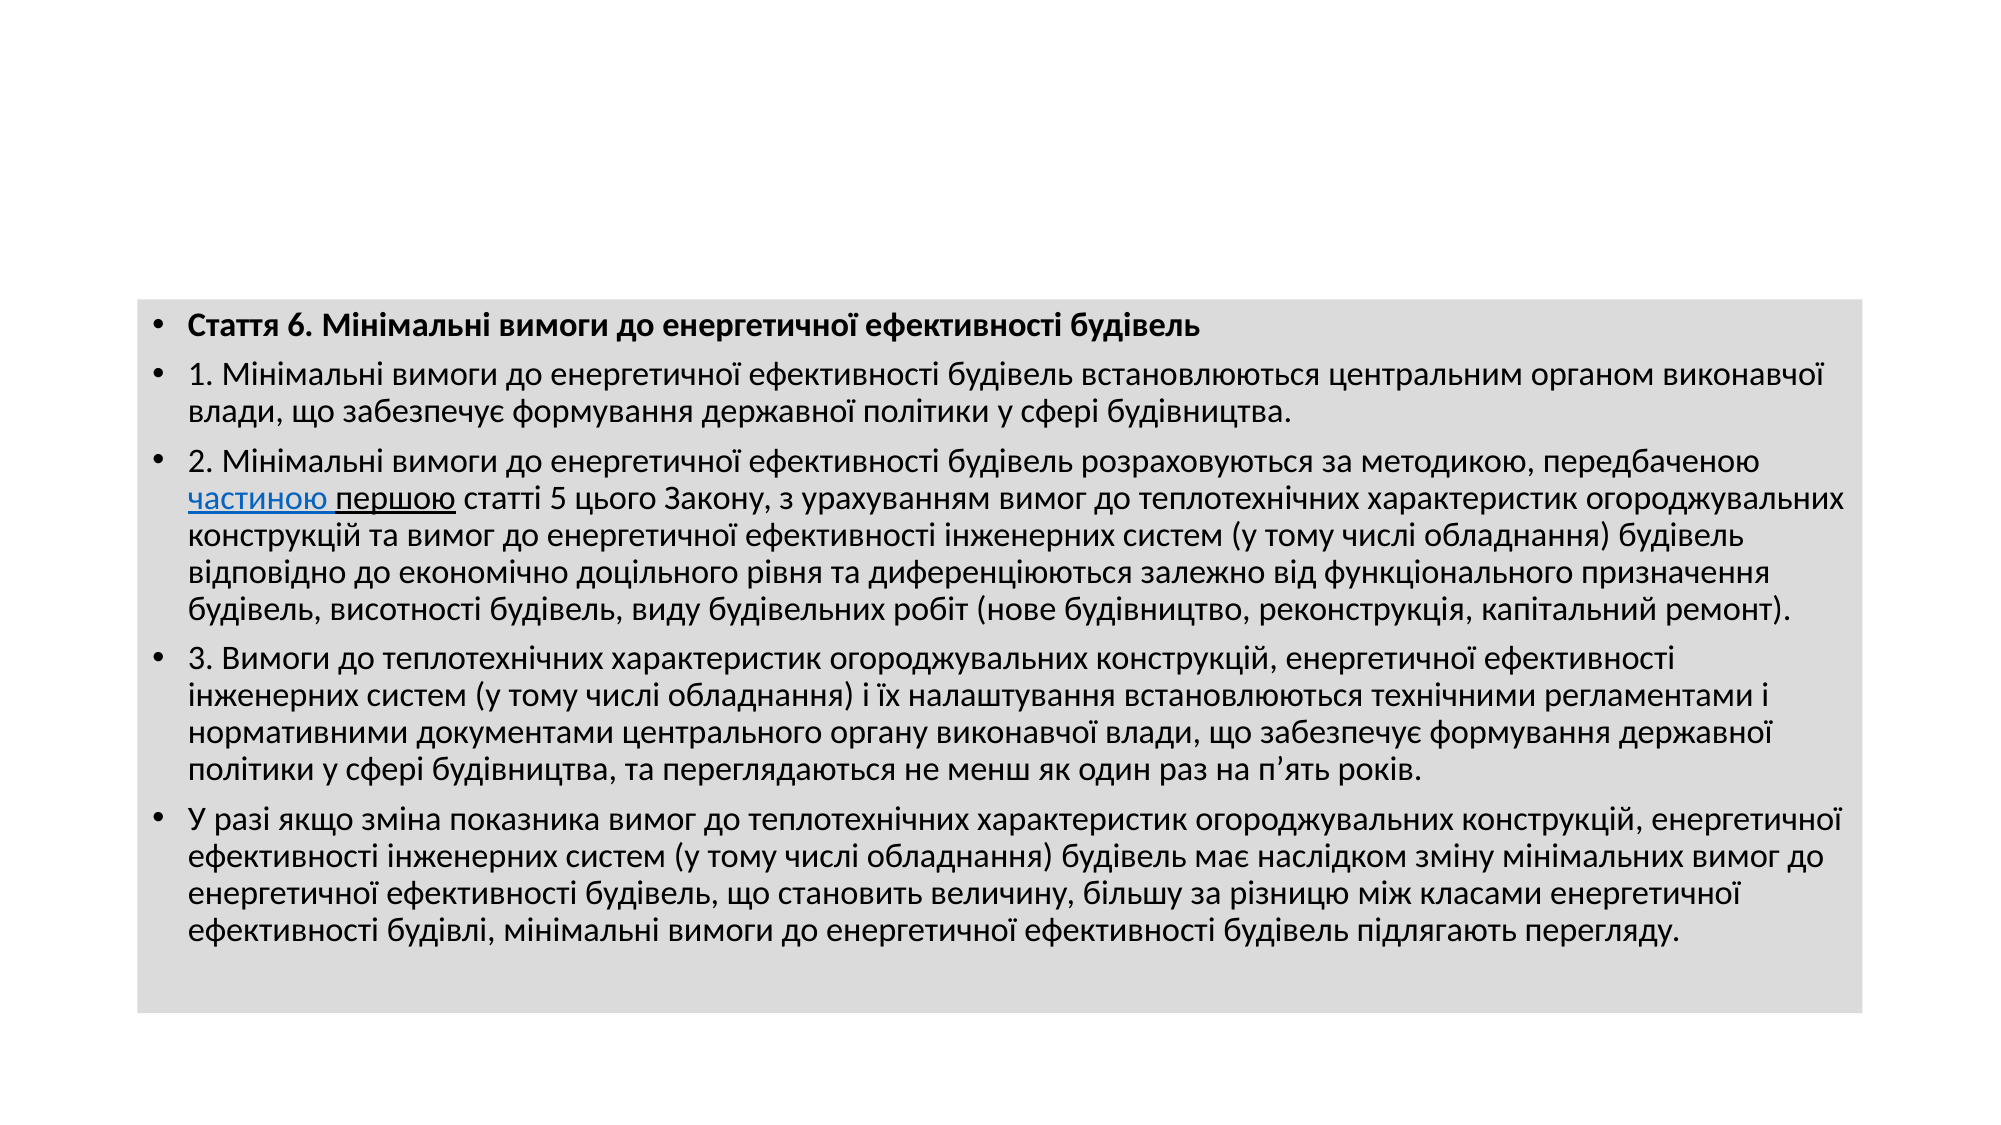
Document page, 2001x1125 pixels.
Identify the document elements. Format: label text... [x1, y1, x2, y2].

list Стаття 6. Мінімальні вимоги до енергетичної ефективності будівель 1. Мінімальні вимоги до енергетичної ефективності будівель встановлюються центральним органом виконавчої влади, що забезпечує формування державної політики у сфері будівництва. 2. Мінімальні вимоги до енергетичної ефективності будівель розраховуються за методикою, передбаченою частиною першою статті 5 цього Закону, з урахуванням вимог до теплотехнічних характеристик огороджувальних конструкцій та вимог до енергетичної ефективності інженерних систем (у тому числі обладнання) будівель відповідно до економічно доцільного рівня та диференціюються залежно від функціонального призначення будівель, висотності будівель, виду будівельних робіт (нове будівництво, реконструкція, капітальний ремонт). 3. Вимоги до теплотехнічних характеристик огороджувальних конструкцій, енергетичної ефективності інженерних систем (у тому числі обладнання) і їх налаштування встановлюються технічними регламентами і нормативними документами центрального органу виконавчої влади, що забезпечує формування державної політики у сфері будівництва, та переглядаються не менш як один раз на п’ять років. У разі якщо зміна показника вимог до теплотехнічних характеристик огороджувальних конструкцій, енергетичної ефективності інженерних систем (у тому числі обладнання) будівель має наслідком зміну мінімальних вимог до енергетичної ефективності будівель, що становить величину, більшу за різницю між класами енергетичної ефективності будівлі, мінімальні вимоги до енергетичної ефективності будівель підлягають перегляду. [137, 299, 1863, 1014]
